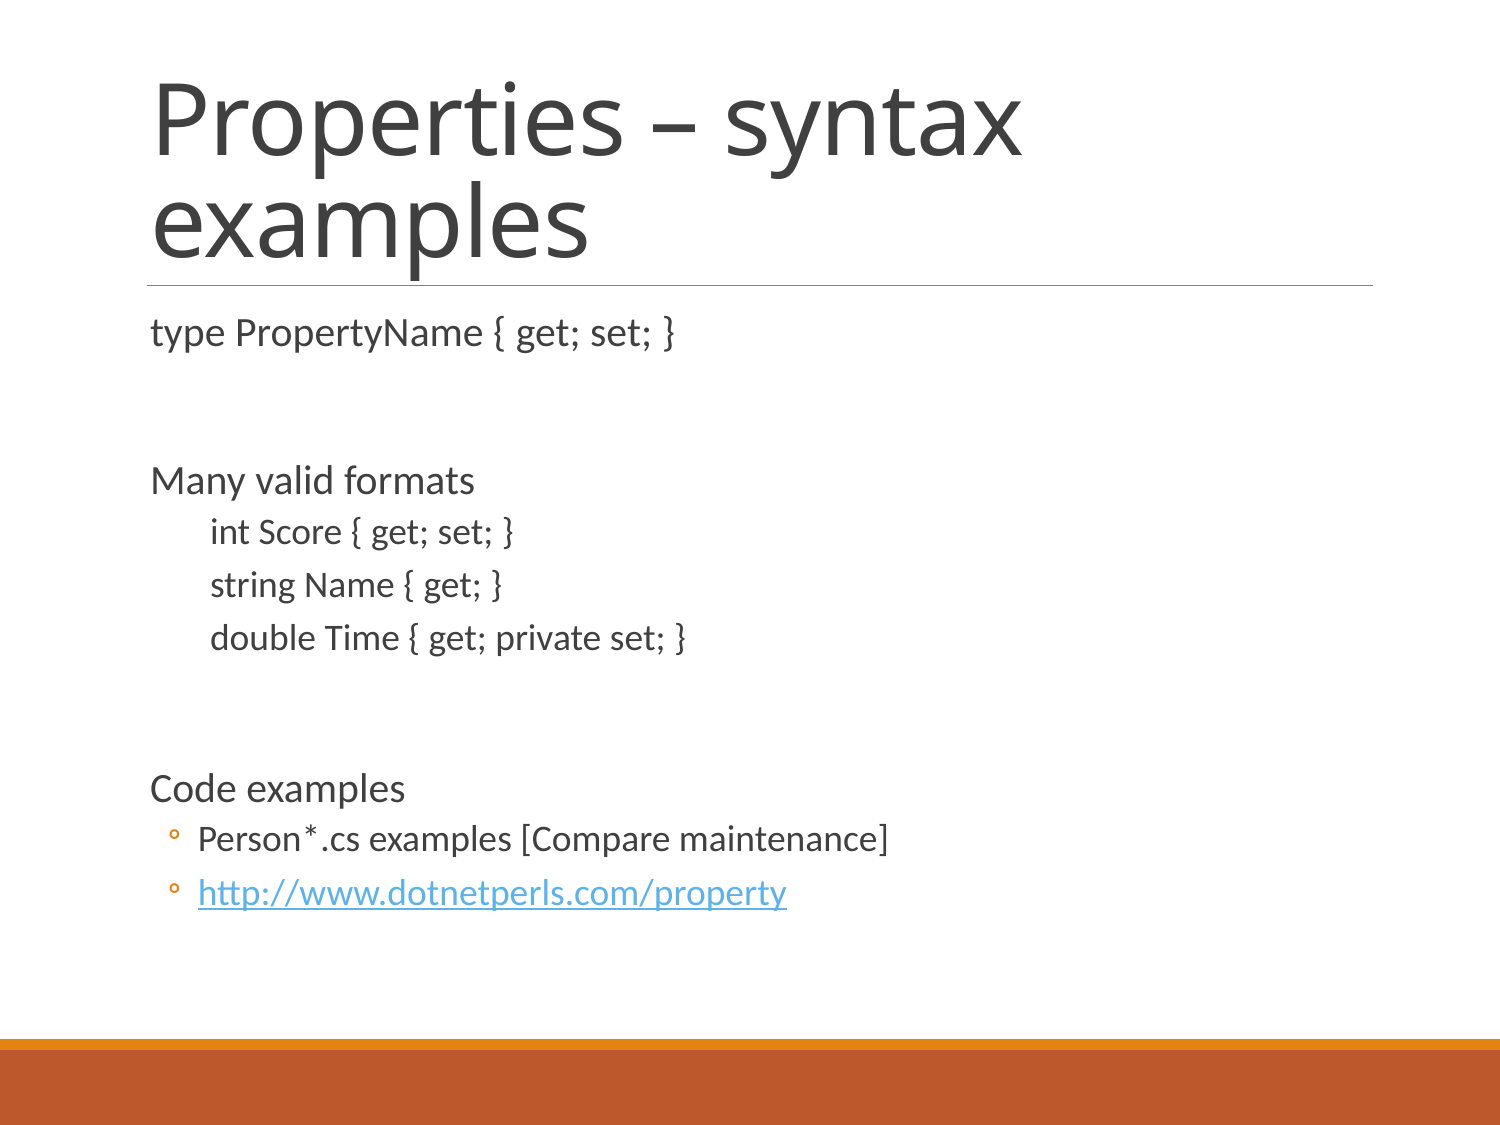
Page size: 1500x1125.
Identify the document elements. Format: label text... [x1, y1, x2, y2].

list type PropertyName { get; set; } Many valid formats int Score { get; set; } string Name { get; } double Time { get; private set; } Code examples Person*.cs examples [Compare maintenance] http://www.dotnetperls.com/property [135, 302, 1373, 963]
title Properties – syntax examples [135, 47, 1373, 285]
